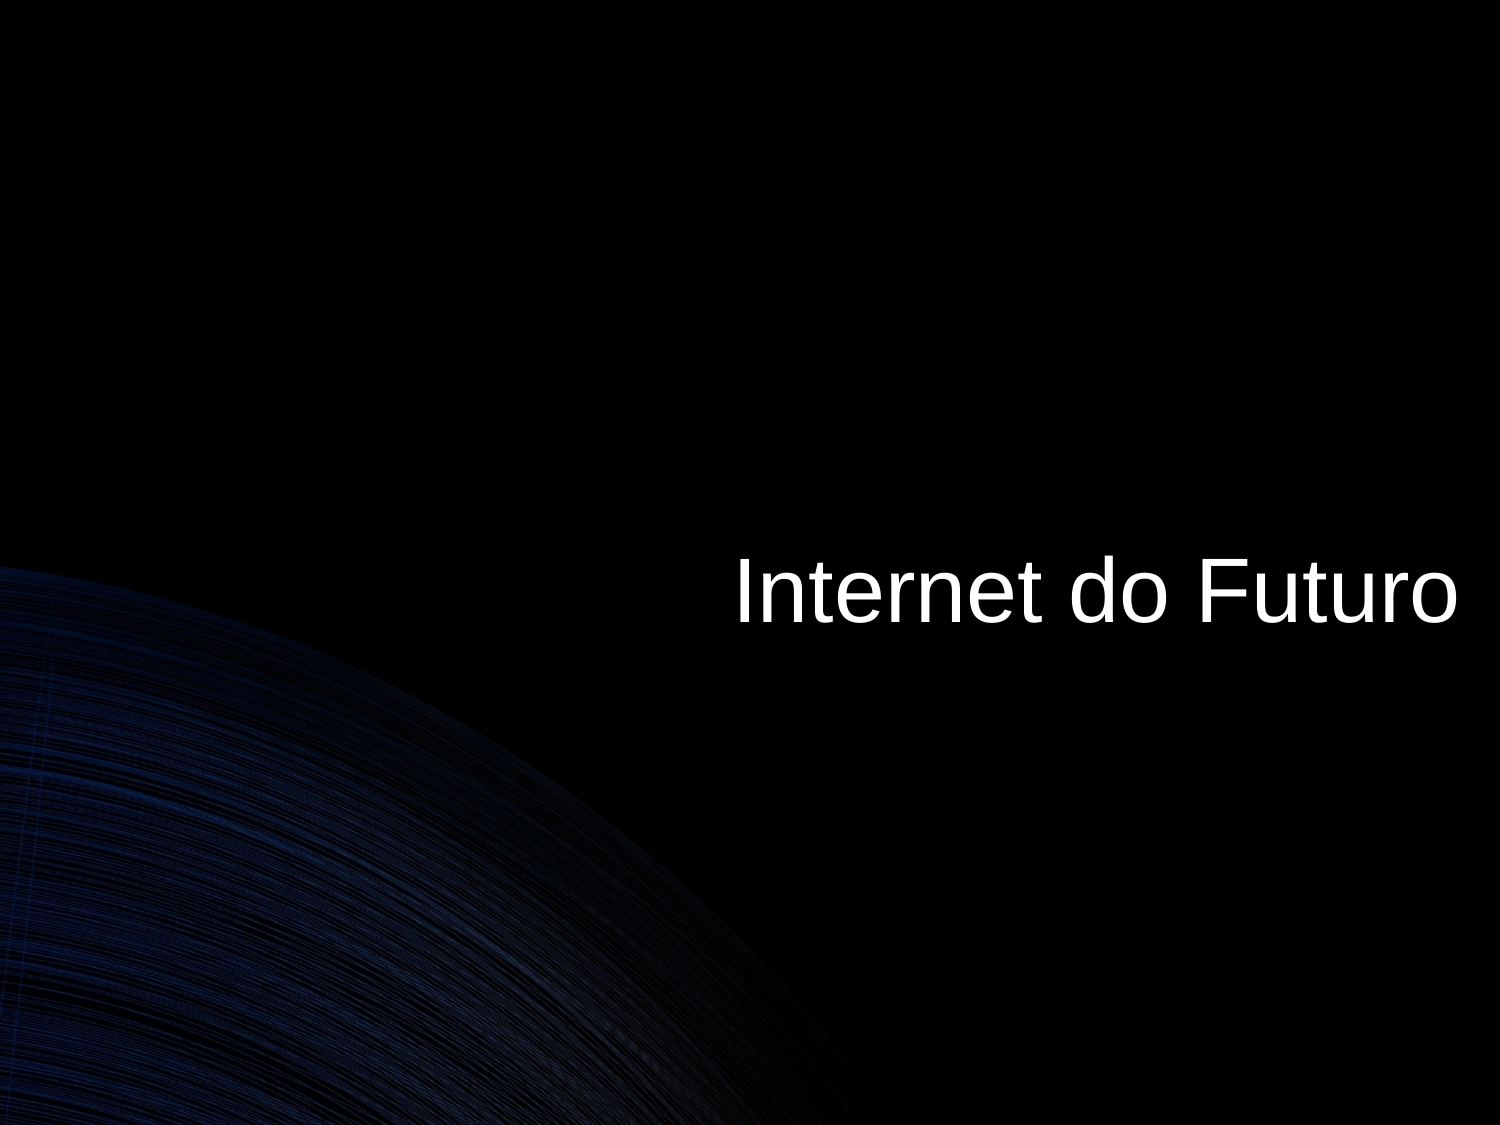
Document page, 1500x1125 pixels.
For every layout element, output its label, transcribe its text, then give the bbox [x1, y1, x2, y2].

list Internet do Futuro [140, 152, 1477, 1020]
picture [0, 0, 1500, 1125]
